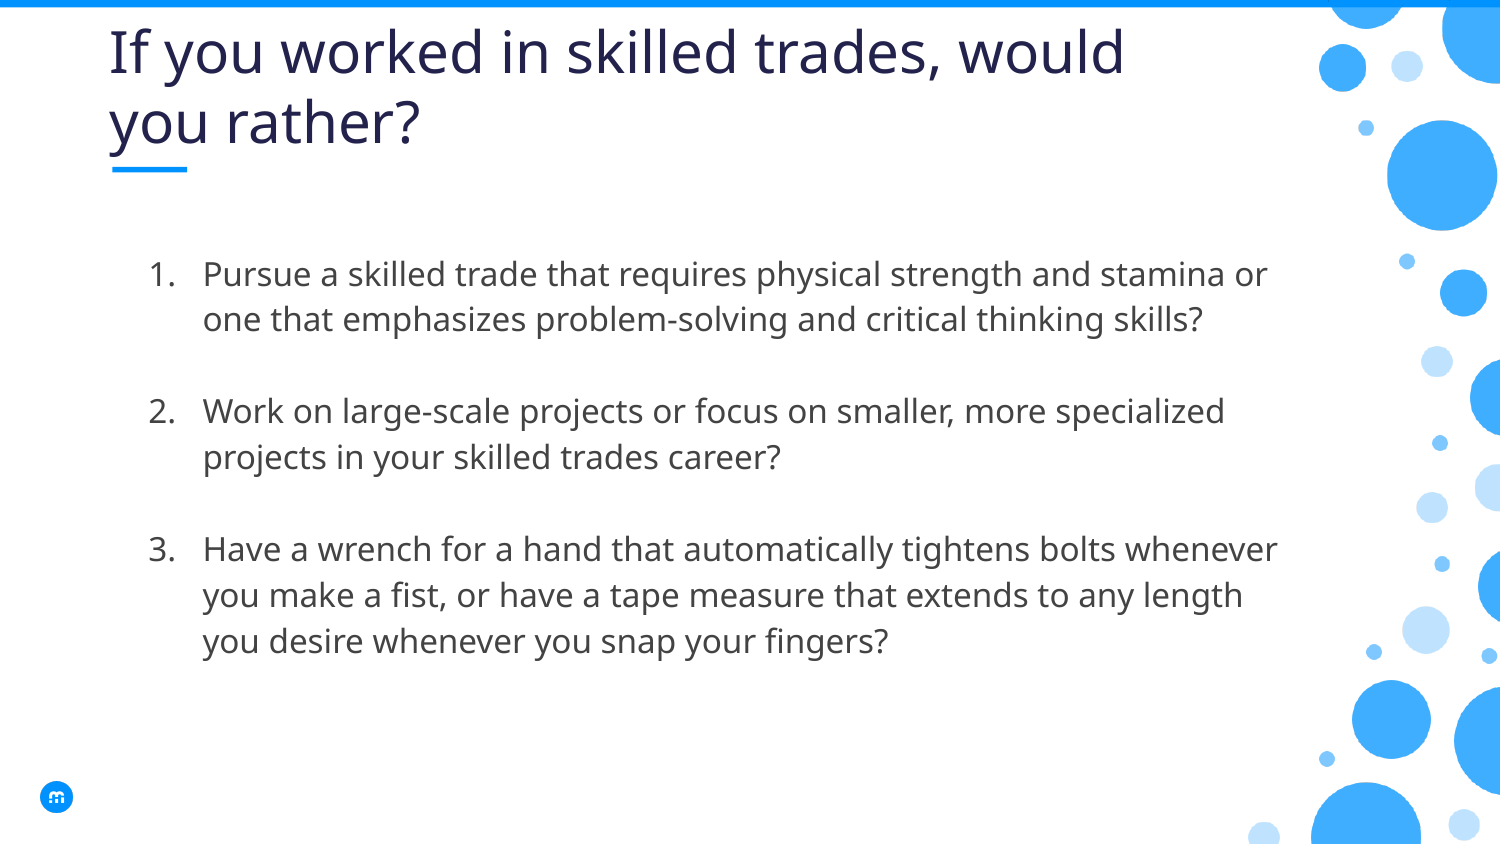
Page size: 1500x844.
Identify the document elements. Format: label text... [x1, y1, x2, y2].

title If you worked in skilled trades, would you rather? [94, 0, 1216, 152]
subtitle Pursue a skilled trade that requires physical strength and stamina or one that emphasizes problem-solving and critical thinking skills? Work on large-scale projects or focus on smaller, more specialized projects in your skilled trades career? Have a wrench for a hand that automatically tightens bolts whenever you make a fist, or have a tape measure that extends to any length you desire whenever you snap your fingers? [112, 231, 1243, 761]
picture [1248, 0, 1500, 844]
picture [40, 781, 73, 813]
text_box [112, 166, 188, 173]
